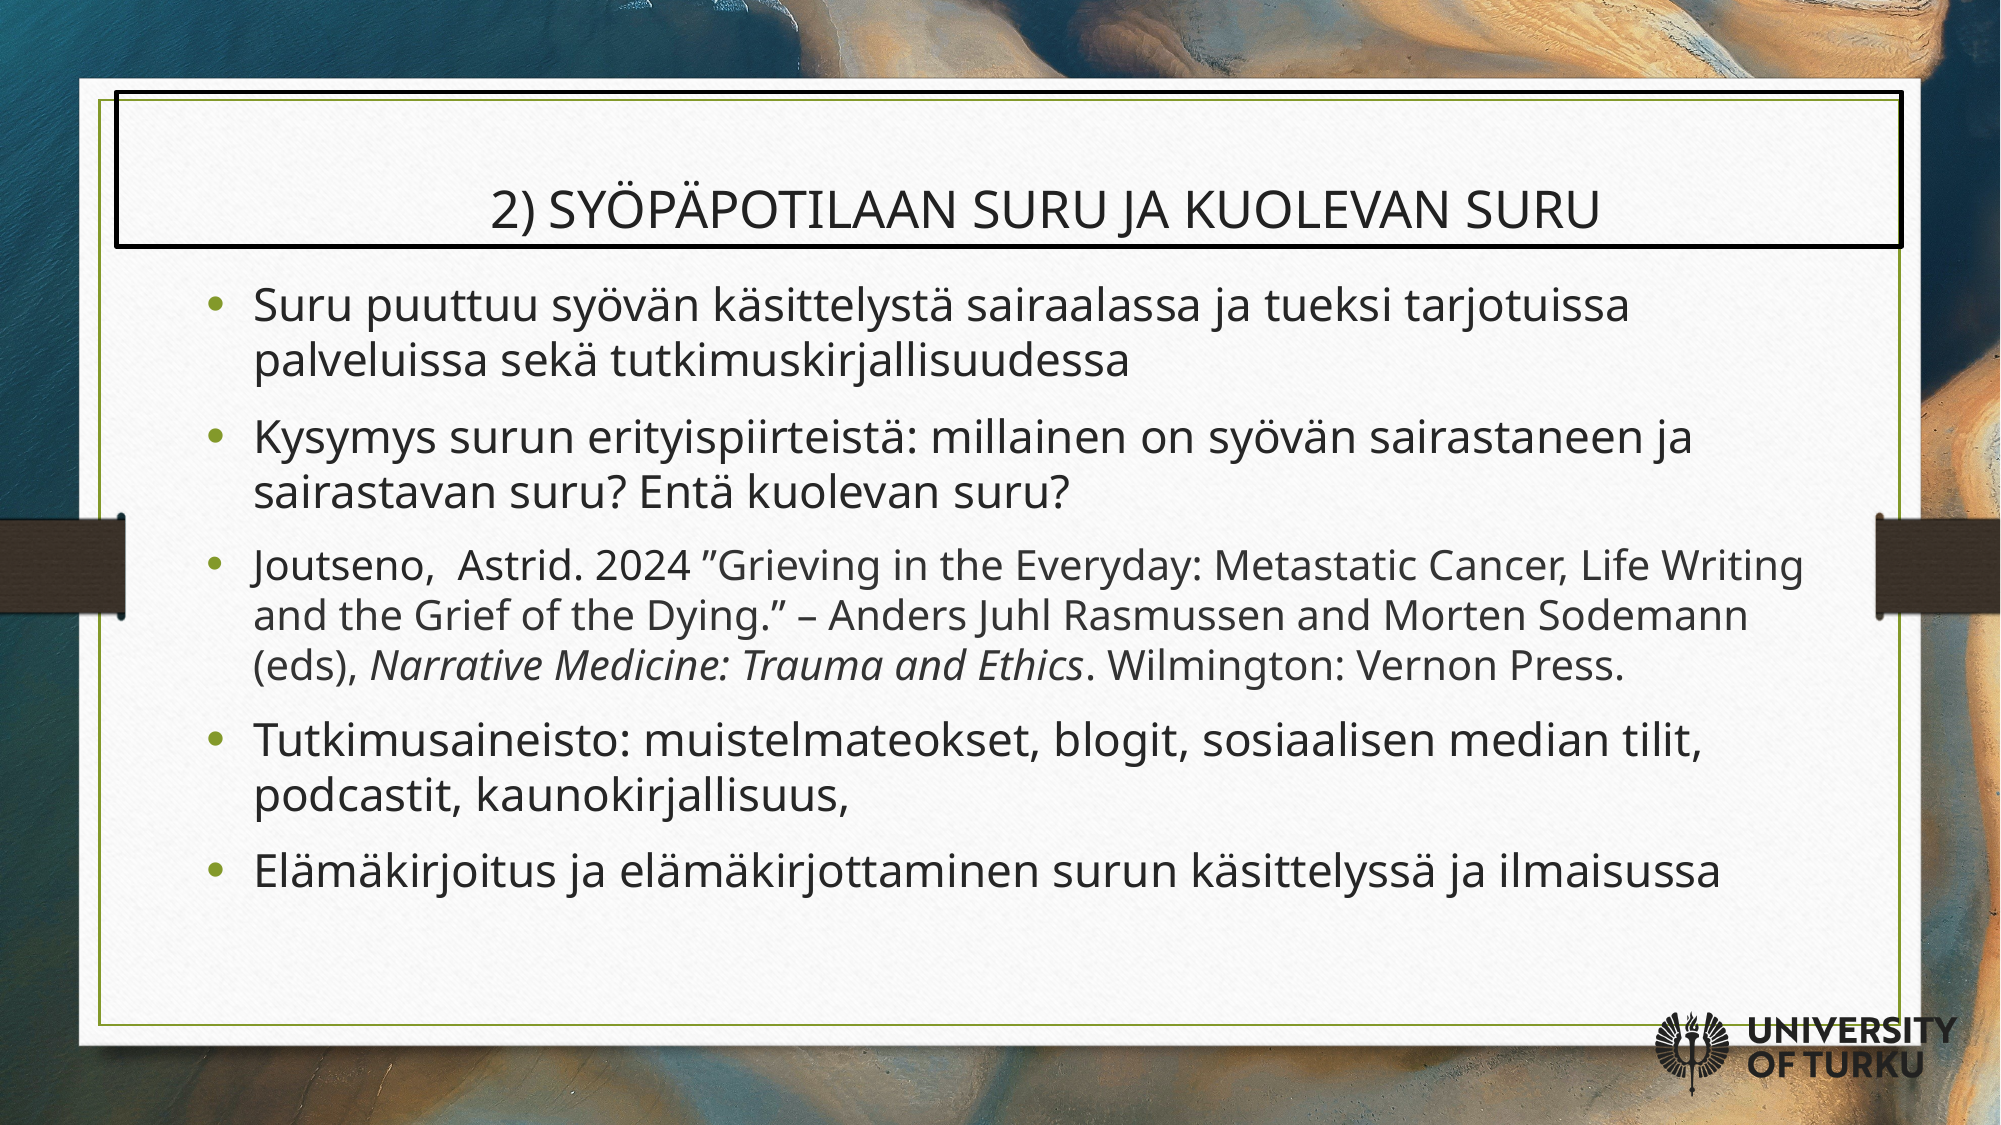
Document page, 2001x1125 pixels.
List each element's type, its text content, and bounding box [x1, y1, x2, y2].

picture [0, 0, 2001, 1125]
list Suru puuttuu syövän käsittelystä sairaalassa ja tueksi tarjotuissa palveluissa sekä tutkimuskirjallisuudessa Kysymys surun erityispiirteistä: millainen on syövän sairastaneen ja sairastavan suru? Entä kuolevan suru? Joutseno, Astrid. 2024 ”Grieving in the Everyday: Metastatic Cancer, Life Writing and the Grief of the Dying.” – Anders Juhl Rasmussen and Morten Sodemann (eds), Narrative Medicine: Trauma and Ethics. Wilmington: Vernon Press. Tutkimusaineisto: muistelmateokset, blogit, sosiaalisen median tilit, podcastit, kaunokirjallisuus, Elämäkirjoitus ja elämäkirjottaminen surun käsittelyssä ja ilmaisussa [116, 268, 1859, 1125]
title 2) SYÖPÄPOTILAAN SURU JA KUOLEVAN SURU [116, 91, 1902, 247]
